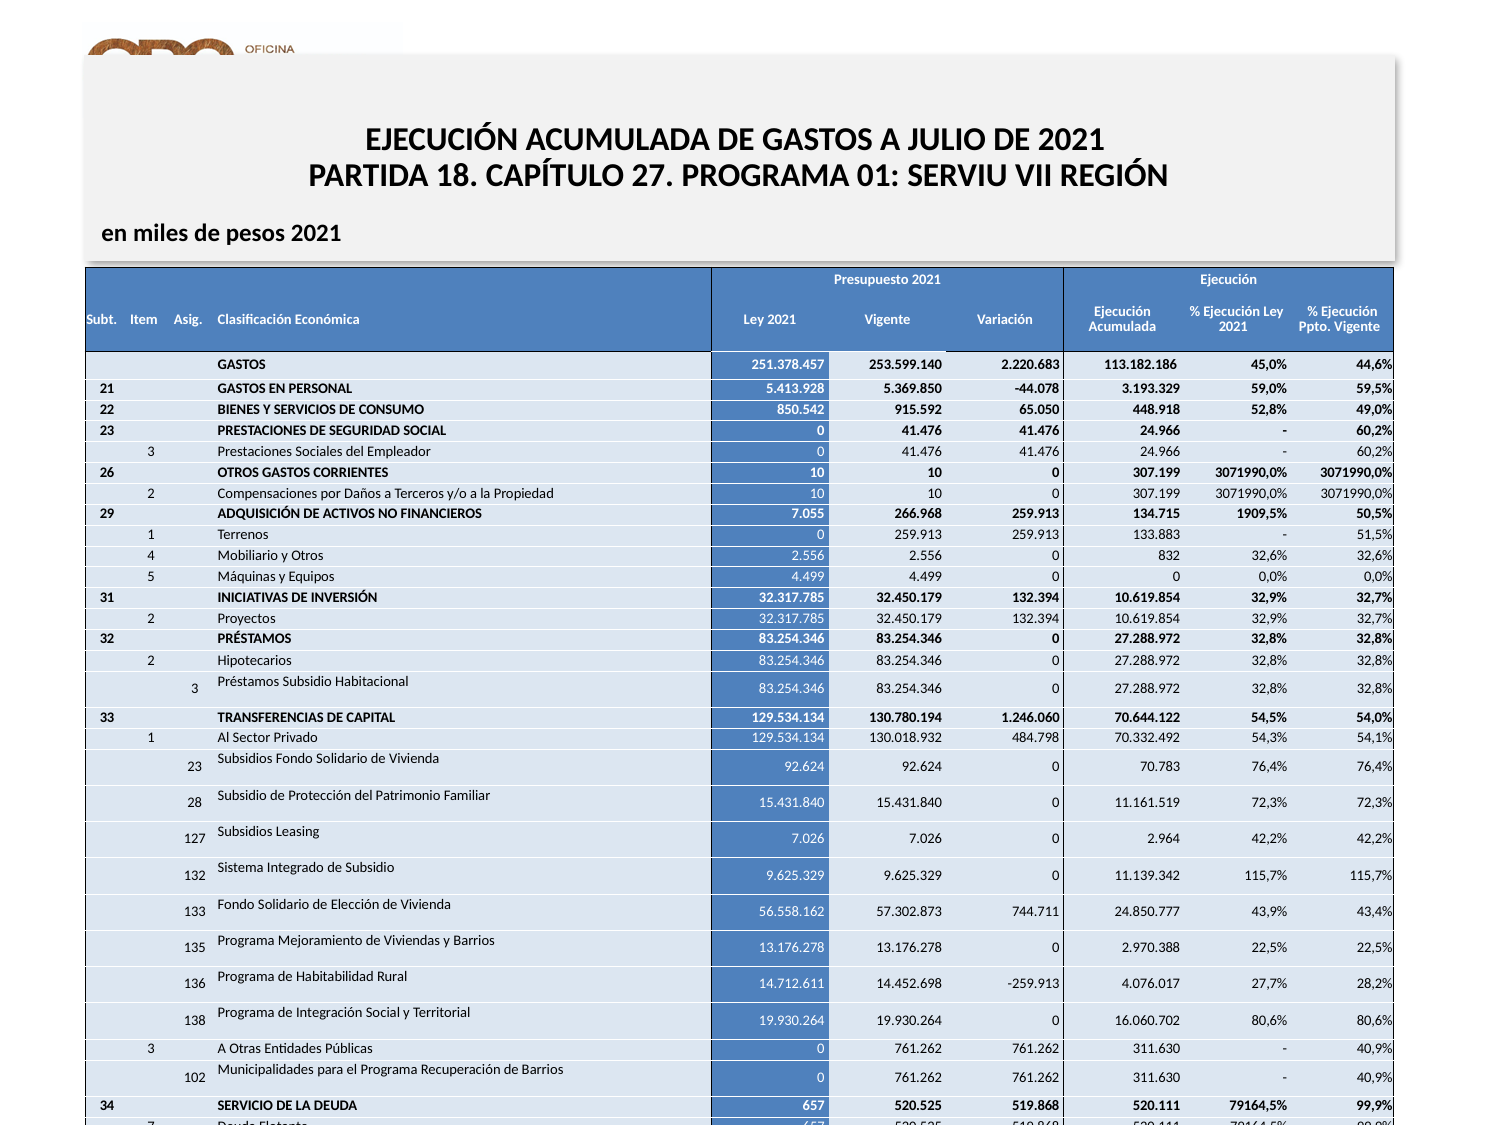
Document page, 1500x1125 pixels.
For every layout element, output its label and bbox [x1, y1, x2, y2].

table_cell [712, 288, 1063, 351]
table_cell [1064, 867, 1393, 897]
table_cell [712, 1012, 1063, 1041]
table_cell [712, 867, 1063, 897]
table_cell [1064, 288, 1393, 351]
table_cell [86, 505, 711, 525]
table_cell [712, 651, 1063, 671]
table_cell [86, 1012, 711, 1041]
table_cell [86, 421, 711, 441]
table_cell [712, 421, 1063, 441]
table_cell [1064, 630, 1393, 650]
table_cell [712, 672, 1063, 701]
table_cell [712, 588, 1063, 608]
table_cell [86, 352, 711, 379]
table_cell [86, 380, 711, 400]
table_cell [86, 463, 711, 483]
table_cell [1064, 775, 1393, 805]
table_cell [712, 1042, 1063, 1062]
table_cell [86, 1063, 711, 1083]
table_cell [1064, 463, 1393, 483]
table_cell [712, 526, 1063, 546]
table_cell [86, 723, 711, 743]
table_cell [1064, 651, 1393, 671]
table_cell [86, 867, 711, 897]
table_cell [86, 442, 711, 462]
table_cell [1064, 505, 1393, 525]
table_cell [712, 702, 1063, 722]
title [85, 56, 1394, 261]
table_cell [1064, 723, 1393, 743]
table_cell [1064, 898, 1393, 928]
table_cell [86, 991, 711, 1011]
table_cell [712, 505, 1063, 525]
table_cell [712, 723, 1063, 743]
table_header [1064, 268, 1393, 288]
table_cell [712, 352, 1063, 379]
table_cell [1064, 421, 1393, 441]
table_cell [712, 960, 1063, 990]
table_cell [1064, 352, 1393, 379]
table_cell [1064, 672, 1393, 701]
table_cell [712, 1063, 1063, 1083]
table_cell [712, 484, 1063, 504]
table_cell [86, 484, 711, 504]
text_box [86, 208, 1397, 272]
table_cell [86, 588, 711, 608]
table_cell [712, 630, 1063, 650]
table_cell [1064, 526, 1393, 546]
table_cell [1064, 960, 1393, 990]
table_cell [712, 806, 1063, 836]
table_cell [86, 288, 711, 351]
table_cell [1064, 547, 1393, 566]
table_cell [86, 806, 711, 836]
table_cell [1064, 1042, 1393, 1062]
table_cell [86, 744, 711, 774]
table_cell [712, 380, 1063, 400]
table_cell [1064, 588, 1393, 608]
table_cell [1064, 1063, 1393, 1083]
table_cell [1064, 702, 1393, 722]
table_cell [1064, 744, 1393, 774]
table_header [86, 268, 711, 288]
table_cell [1064, 484, 1393, 504]
table_cell [712, 401, 1063, 420]
table_cell [86, 651, 711, 671]
table_cell [86, 401, 711, 420]
table_header [712, 268, 1063, 288]
table_cell [86, 567, 711, 587]
table_cell [712, 547, 1063, 566]
table_cell [86, 960, 711, 990]
table_cell [1064, 567, 1393, 587]
table_cell [1064, 929, 1393, 959]
table_cell [712, 442, 1063, 462]
table_cell [1064, 380, 1393, 400]
table_cell [712, 898, 1063, 928]
table_cell [1064, 991, 1393, 1011]
table_cell [712, 567, 1063, 587]
table_cell [712, 463, 1063, 483]
table_cell [86, 547, 711, 566]
table_cell [712, 775, 1063, 805]
table_cell [1064, 442, 1393, 462]
table_cell [1064, 806, 1393, 836]
table_cell [1064, 609, 1393, 629]
table_cell [1064, 1012, 1393, 1041]
table_cell [712, 744, 1063, 774]
table_cell [712, 991, 1063, 1011]
table_cell [712, 837, 1063, 866]
table_cell [86, 837, 711, 866]
picture [82, 22, 403, 118]
table_cell [86, 526, 711, 546]
table_cell [86, 929, 711, 959]
table_cell [1064, 401, 1393, 420]
table_cell [86, 609, 711, 629]
table_cell [86, 630, 711, 650]
table_cell [712, 609, 1063, 629]
table_cell [86, 775, 711, 805]
table_cell [712, 929, 1063, 959]
table_cell [86, 672, 711, 701]
table_cell [86, 898, 711, 928]
table_cell [86, 1042, 711, 1062]
table_cell [1064, 837, 1393, 866]
table_cell [86, 702, 711, 722]
slide_number [1059, 1042, 1397, 1103]
